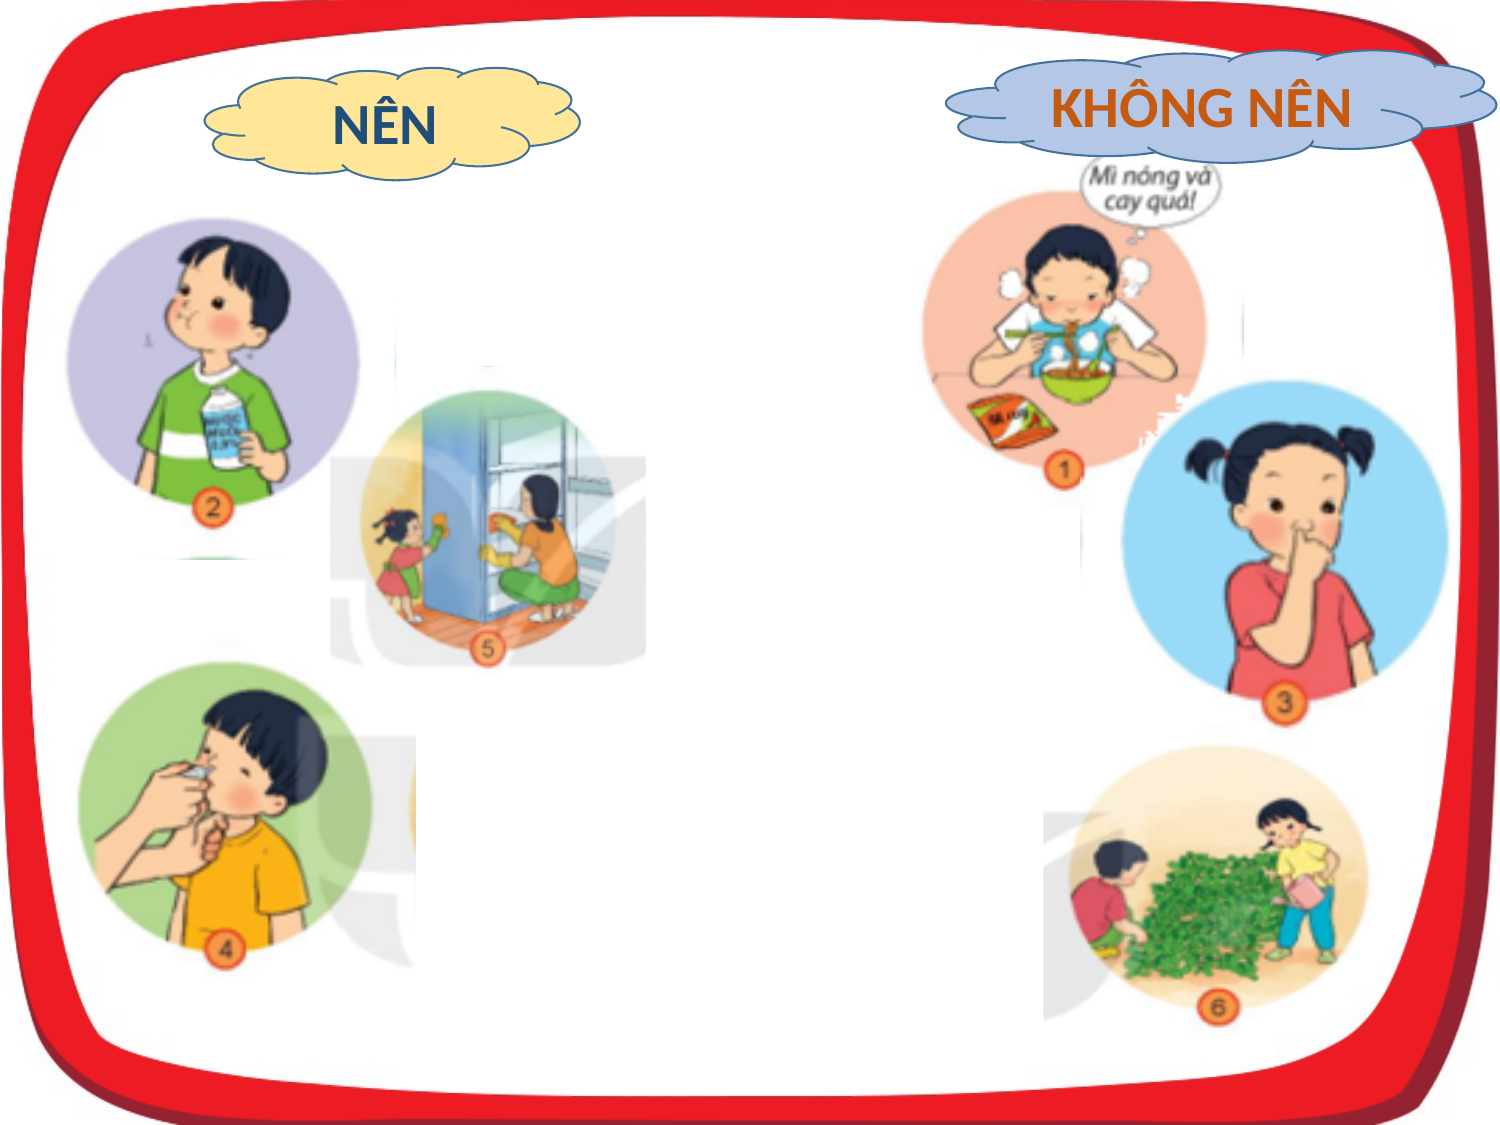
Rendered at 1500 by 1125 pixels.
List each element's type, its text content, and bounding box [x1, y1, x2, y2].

picture [0, 0, 1500, 1125]
text_box NÊN [203, 66, 581, 182]
text_box KHÔNG NÊN [944, 49, 1498, 164]
